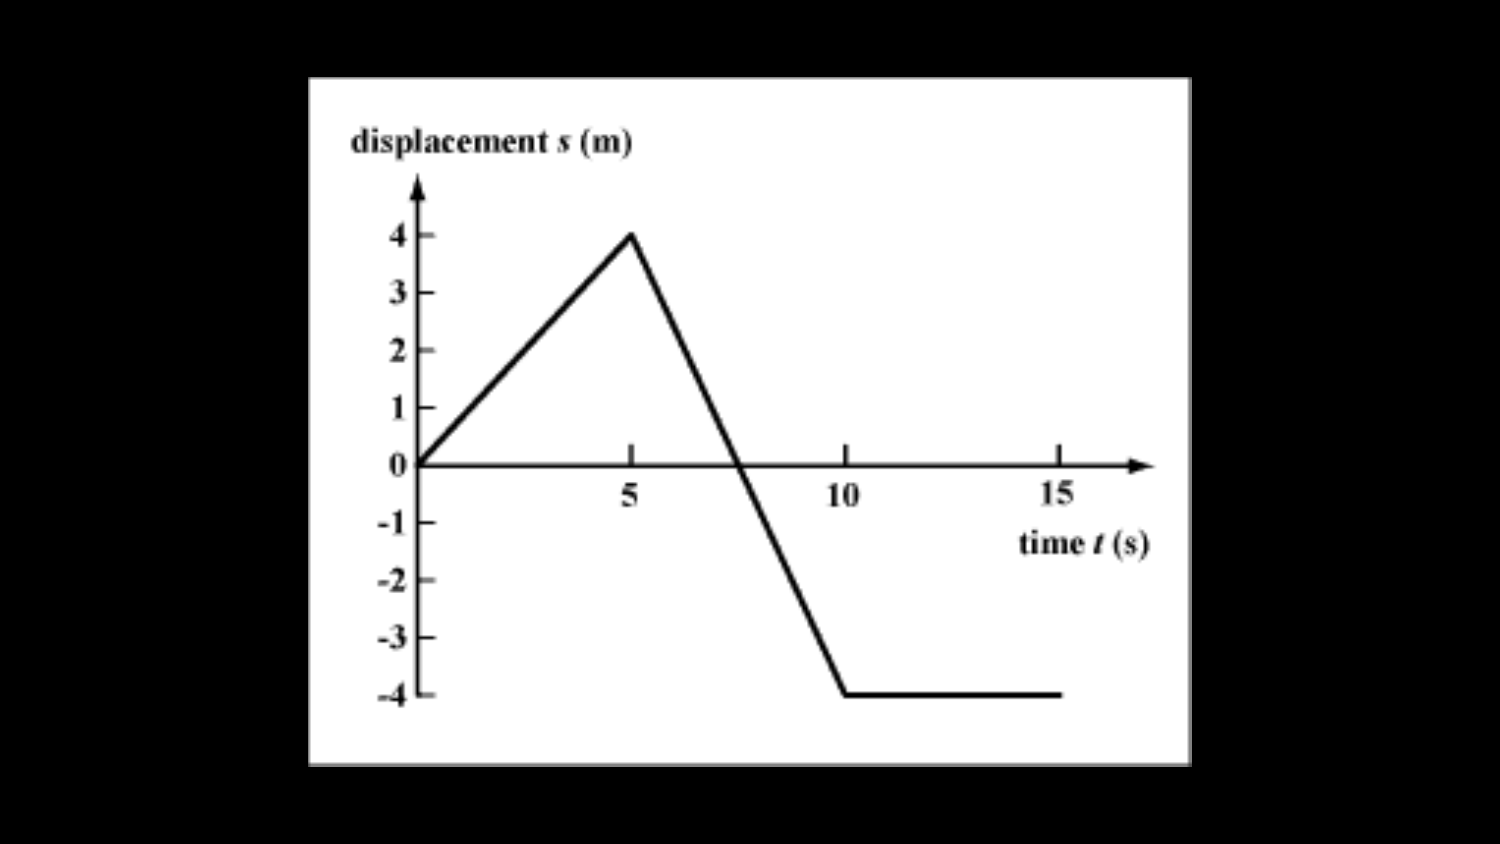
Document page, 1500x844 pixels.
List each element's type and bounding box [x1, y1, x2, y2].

picture [308, 77, 1192, 767]
